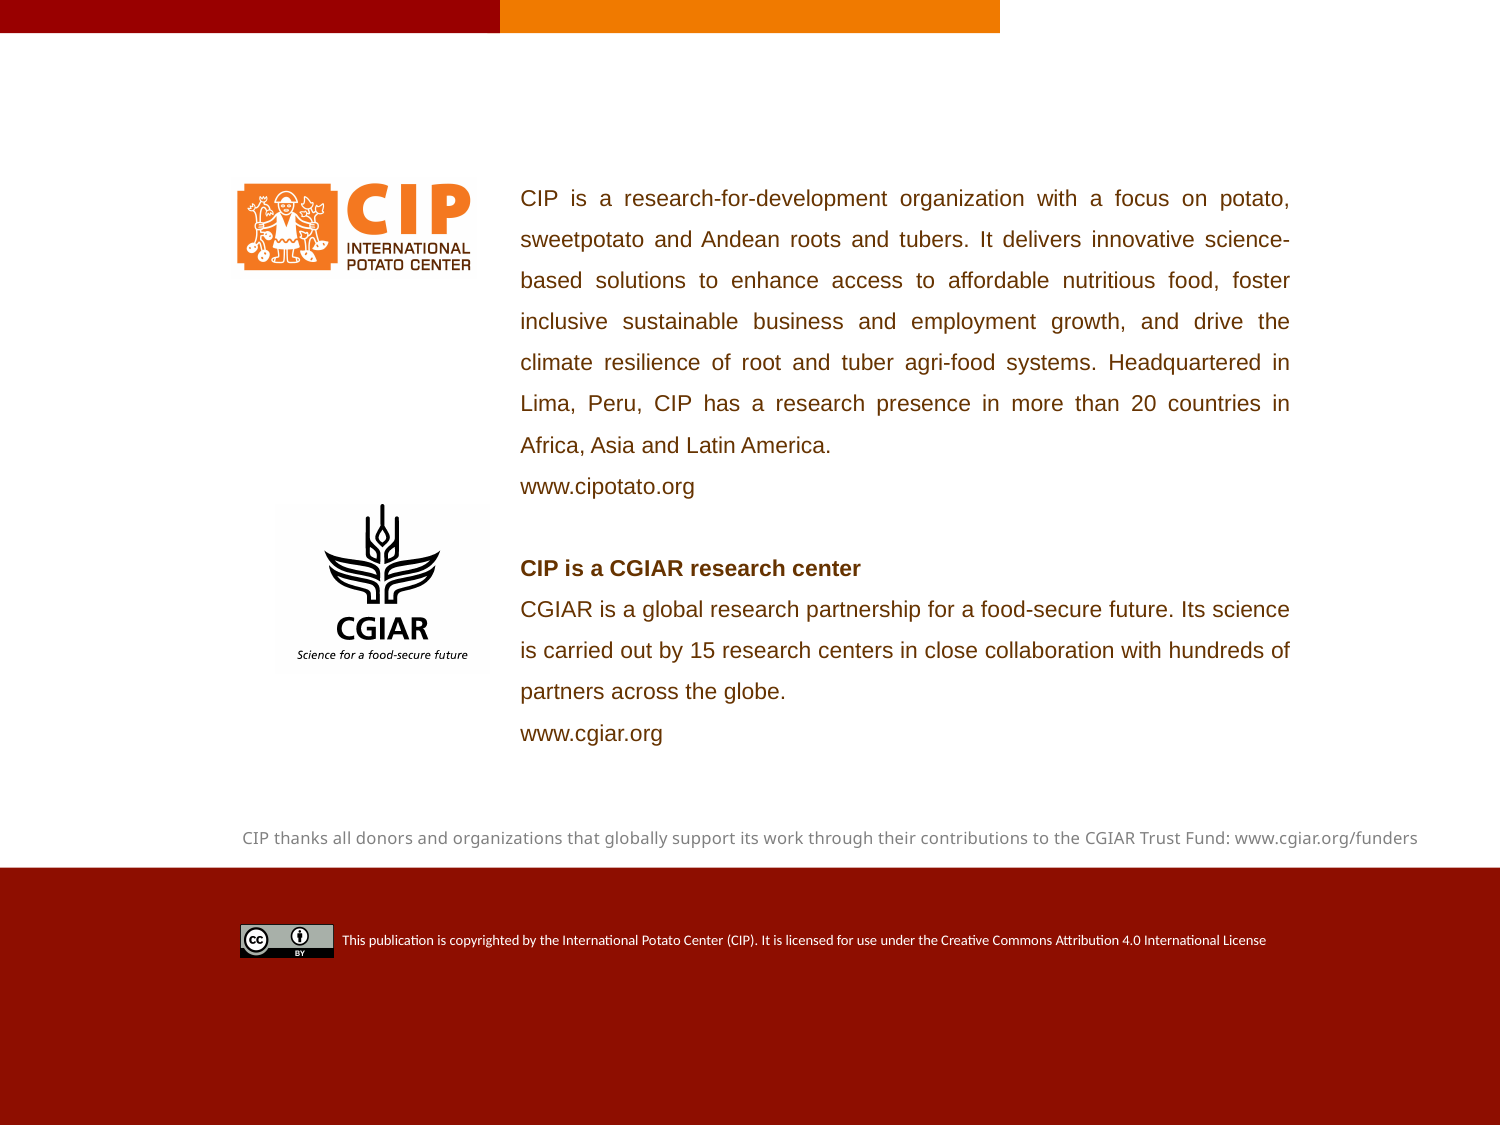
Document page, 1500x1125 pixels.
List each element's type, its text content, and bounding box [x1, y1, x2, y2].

picture [230, 177, 478, 280]
picture [240, 924, 334, 958]
text_box CIP thanks all donors and organizations that globally support its work through their contributions to the CGIAR Trust Fund: www.cgiar.org/funders [227, 820, 1492, 876]
text_box CIP is a research-for-development organization with a focus on potato, sweetpotato and Andean roots and tubers. It delivers innovative science-based solutions to enhance access to affordable nutritious food, foster inclusive sustainable business and employment growth, and drive the climate resilience of root and tuber agri-food systems. Headquartered in Lima, Peru, CIP has a research presence in more than 20 countries in Africa, Asia and Latin America. www.cipotato.org CIP is a CGIAR research center CGIAR is a global research partnership for a food-secure future. Its science is carried out by 15 research centers in close collaboration with hundreds of partners across the globe. www.cgiar.org [505, 162, 1306, 754]
text_box [0, 866, 1500, 1125]
picture [274, 503, 491, 674]
text_box This publication is copyrighted by the International Potato Center (CIP). It is licensed for use under the Creative Commons Attribution 4.0 International License [327, 923, 1306, 973]
